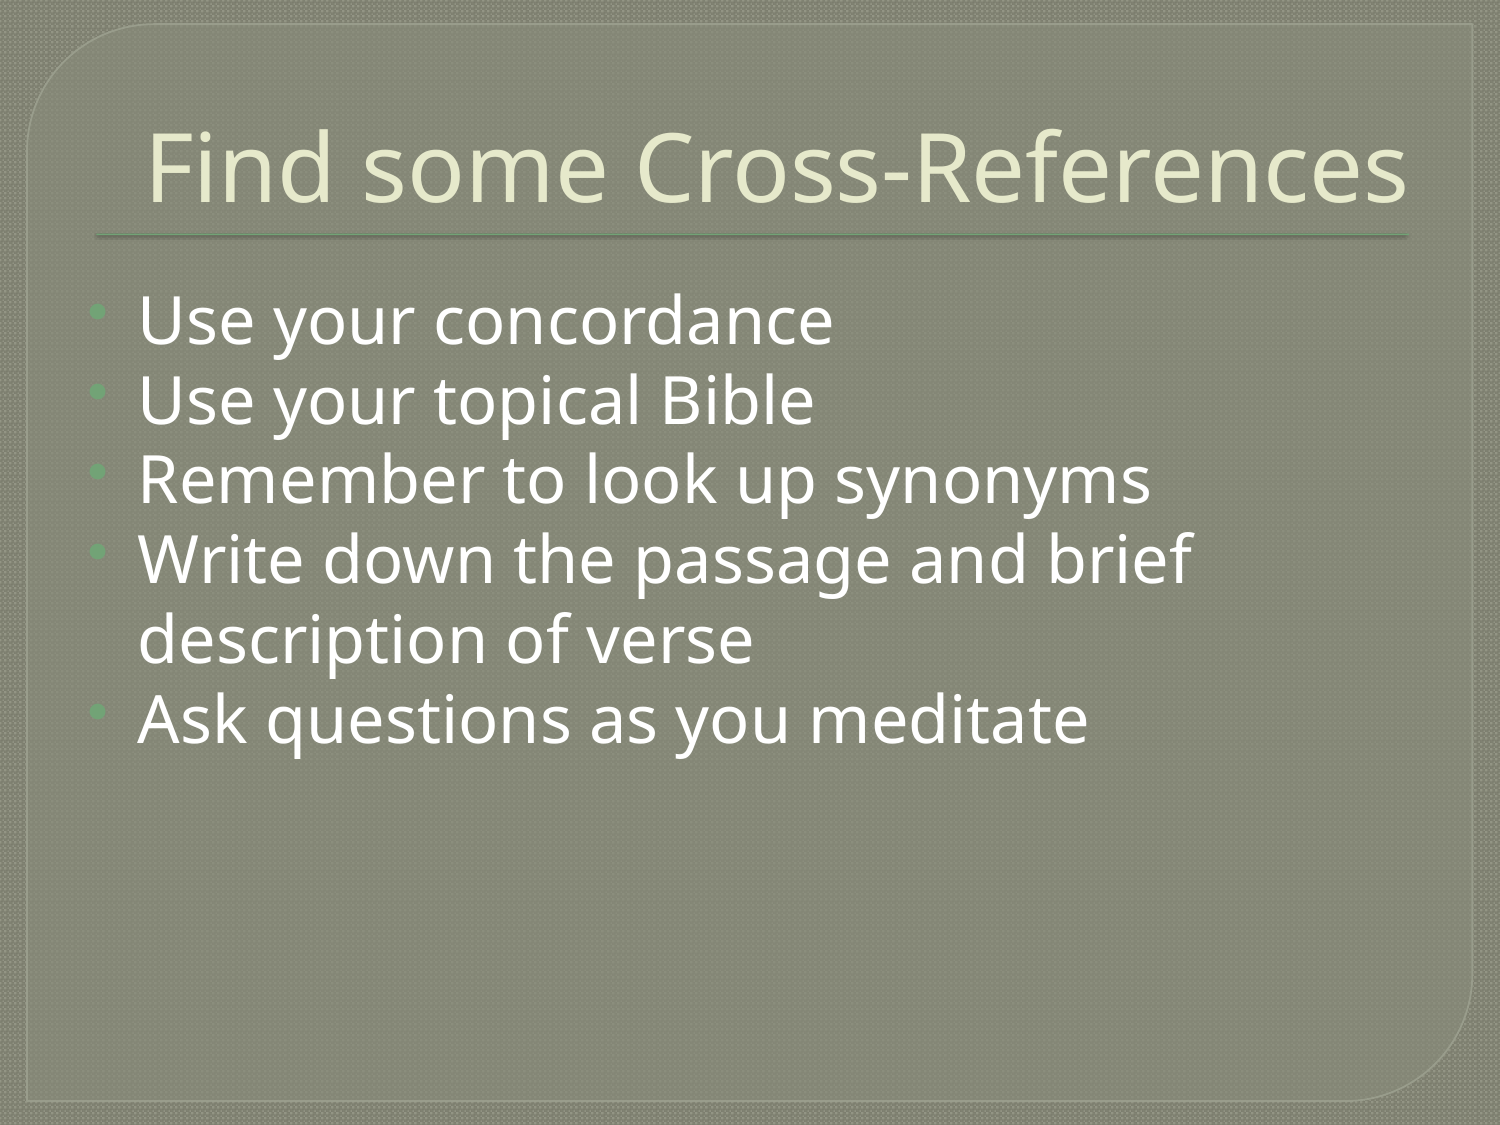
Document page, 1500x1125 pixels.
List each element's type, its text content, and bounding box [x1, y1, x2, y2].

list Use your concordance Use your topical Bible Remember to look up synonyms Write down the passage and brief description of verse Ask questions as you meditate [75, 270, 1425, 1013]
title Find some Cross-References [75, 41, 1425, 230]
